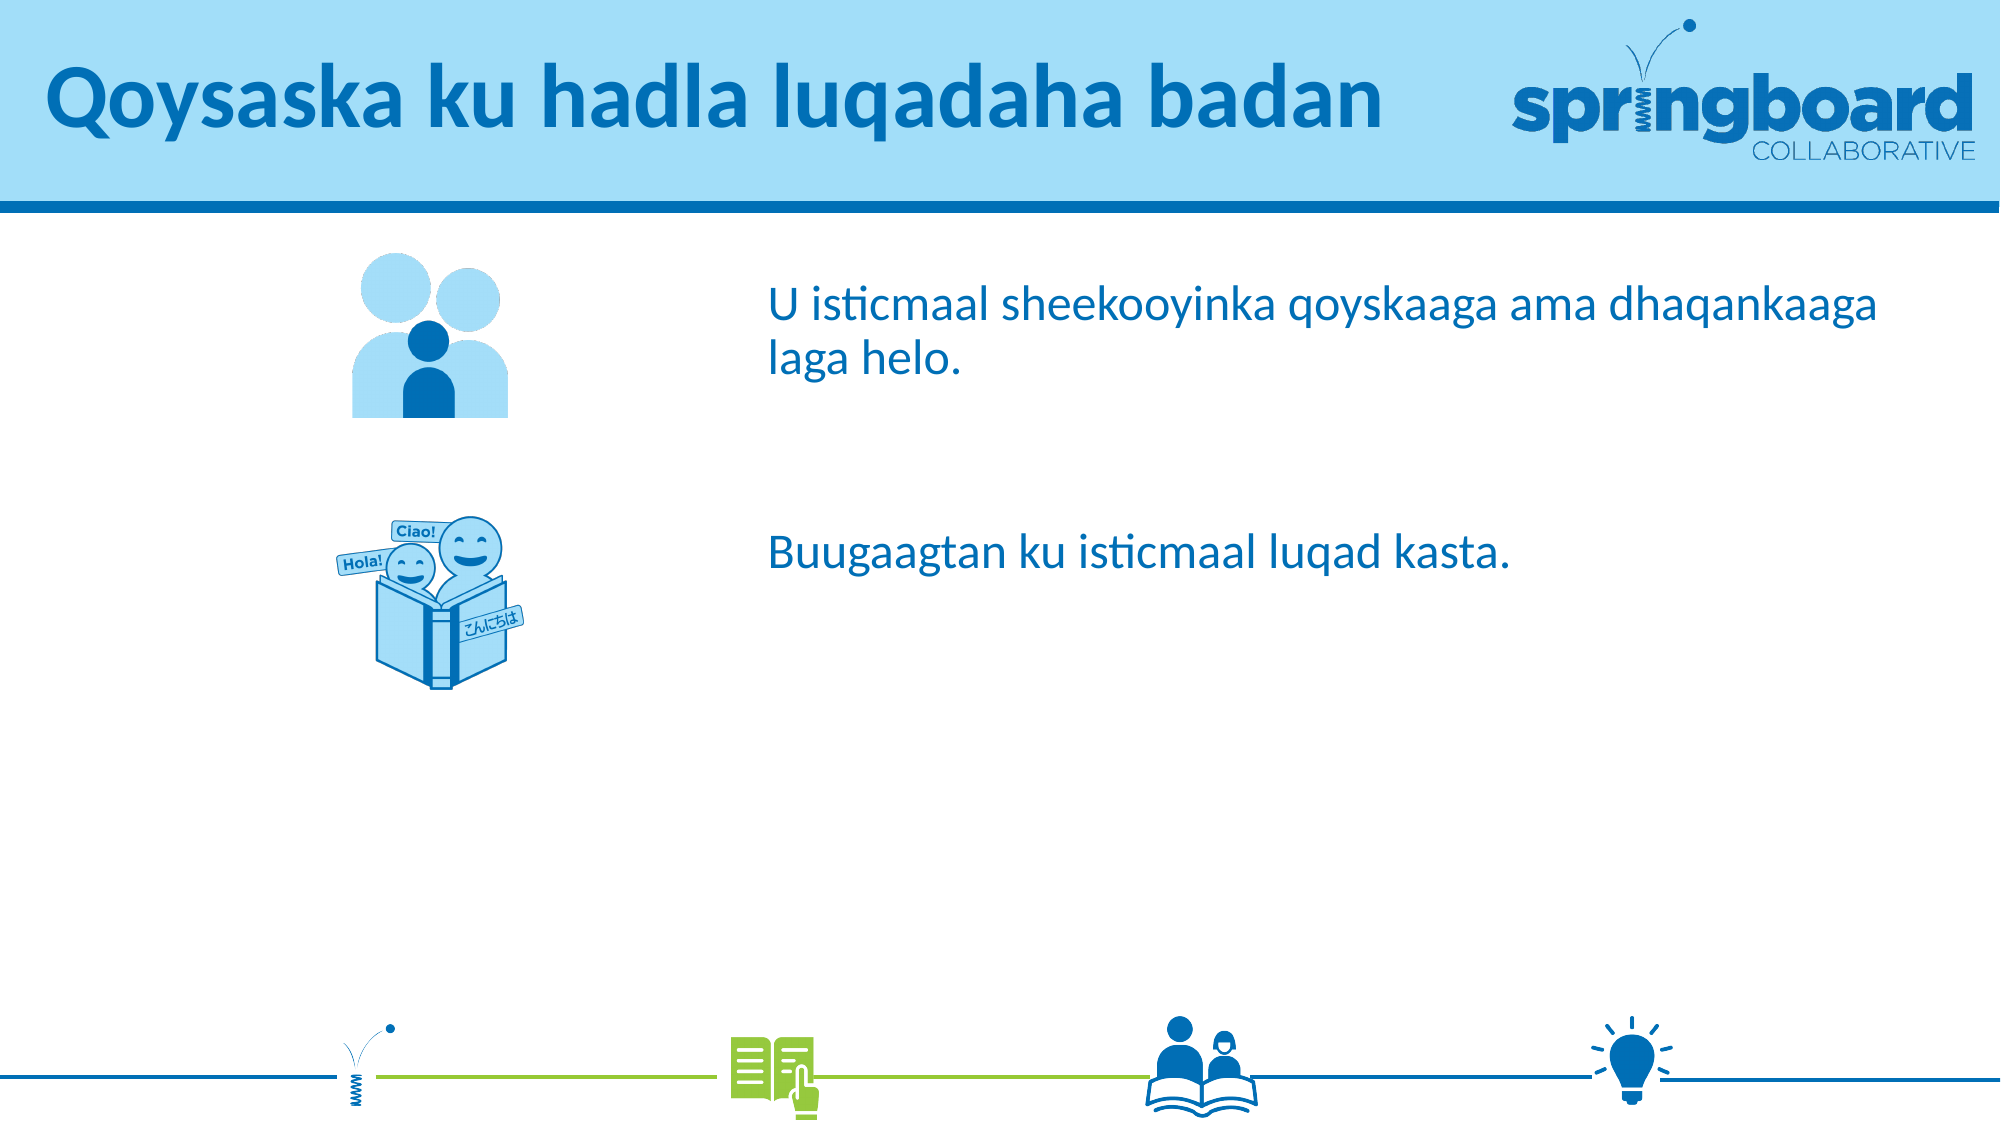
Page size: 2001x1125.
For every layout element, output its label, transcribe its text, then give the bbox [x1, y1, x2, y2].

picture [352, 252, 508, 418]
title Qoysaska ku hadla luqadaha badan [0, 0, 2000, 196]
picture [335, 516, 524, 690]
list Buugaagtan ku isticmaal luqad kasta. [752, 466, 1935, 640]
picture [1591, 1016, 1673, 1105]
picture [1145, 1016, 1258, 1118]
picture [731, 1037, 819, 1120]
list U isticmaal sheekooyinka qoyskaaga ama dhaqankaaga laga helo. [752, 244, 1935, 418]
picture [343, 1024, 395, 1106]
